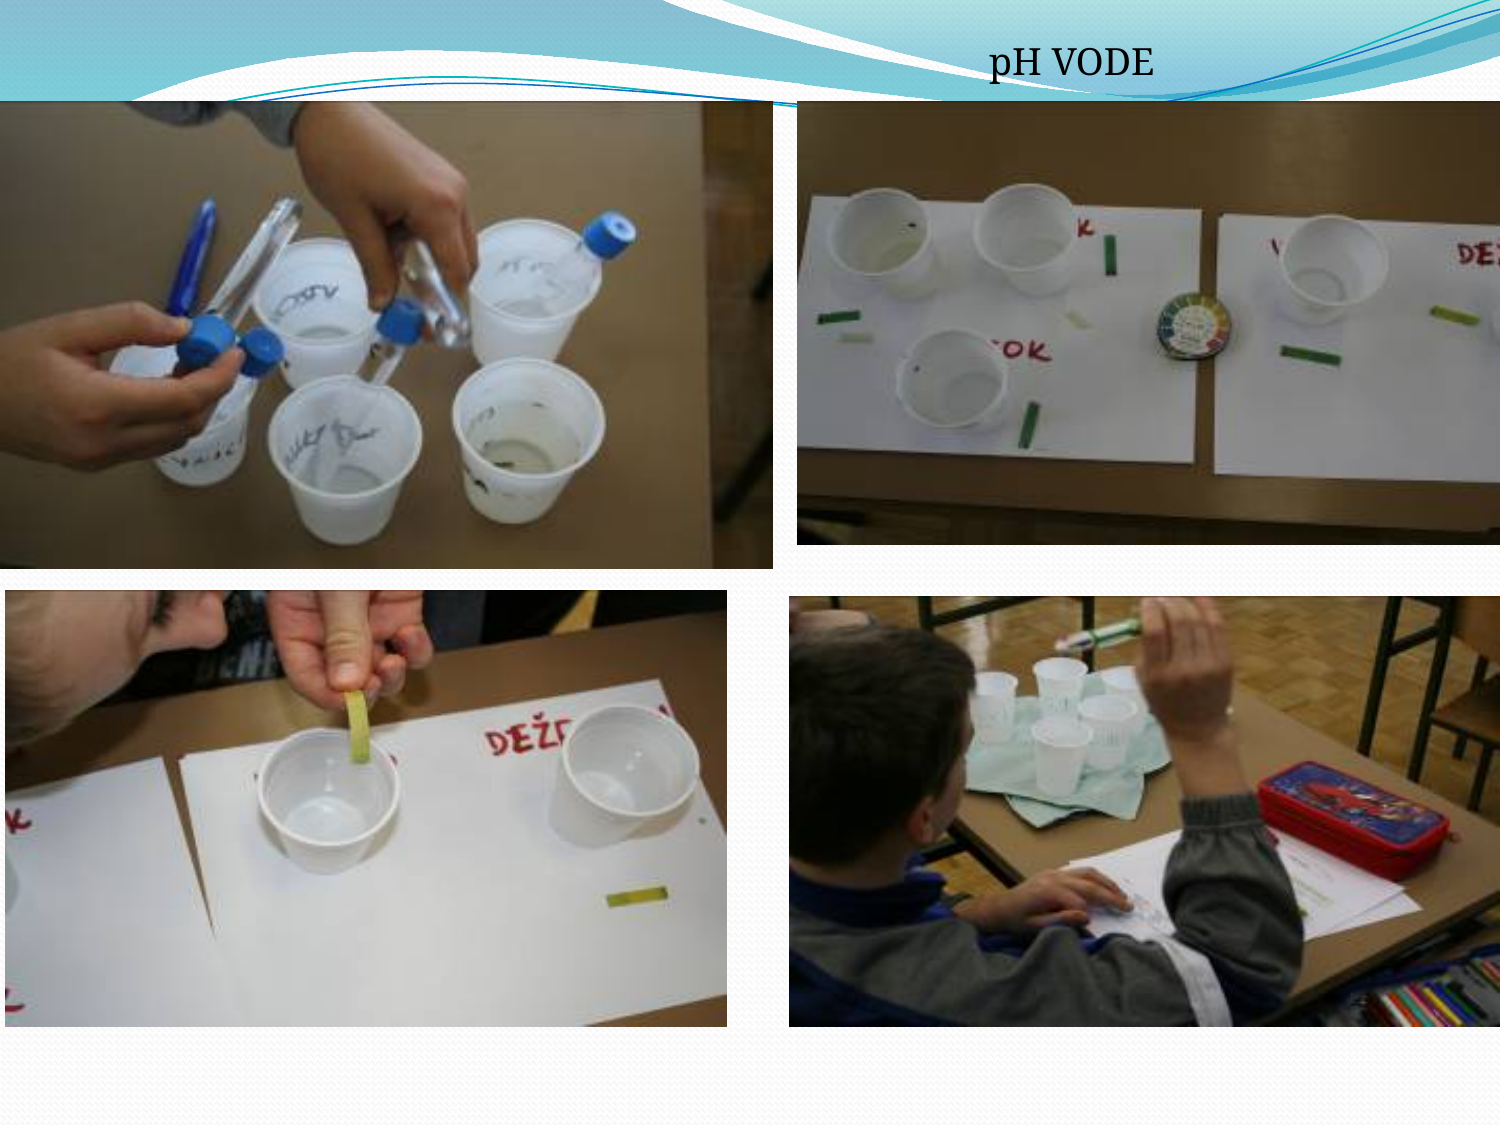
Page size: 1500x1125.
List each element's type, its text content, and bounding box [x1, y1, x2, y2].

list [5, 590, 727, 1027]
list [796, 101, 1500, 546]
text_box pH VODE [974, 30, 1459, 91]
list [789, 596, 1500, 1027]
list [0, 101, 773, 569]
